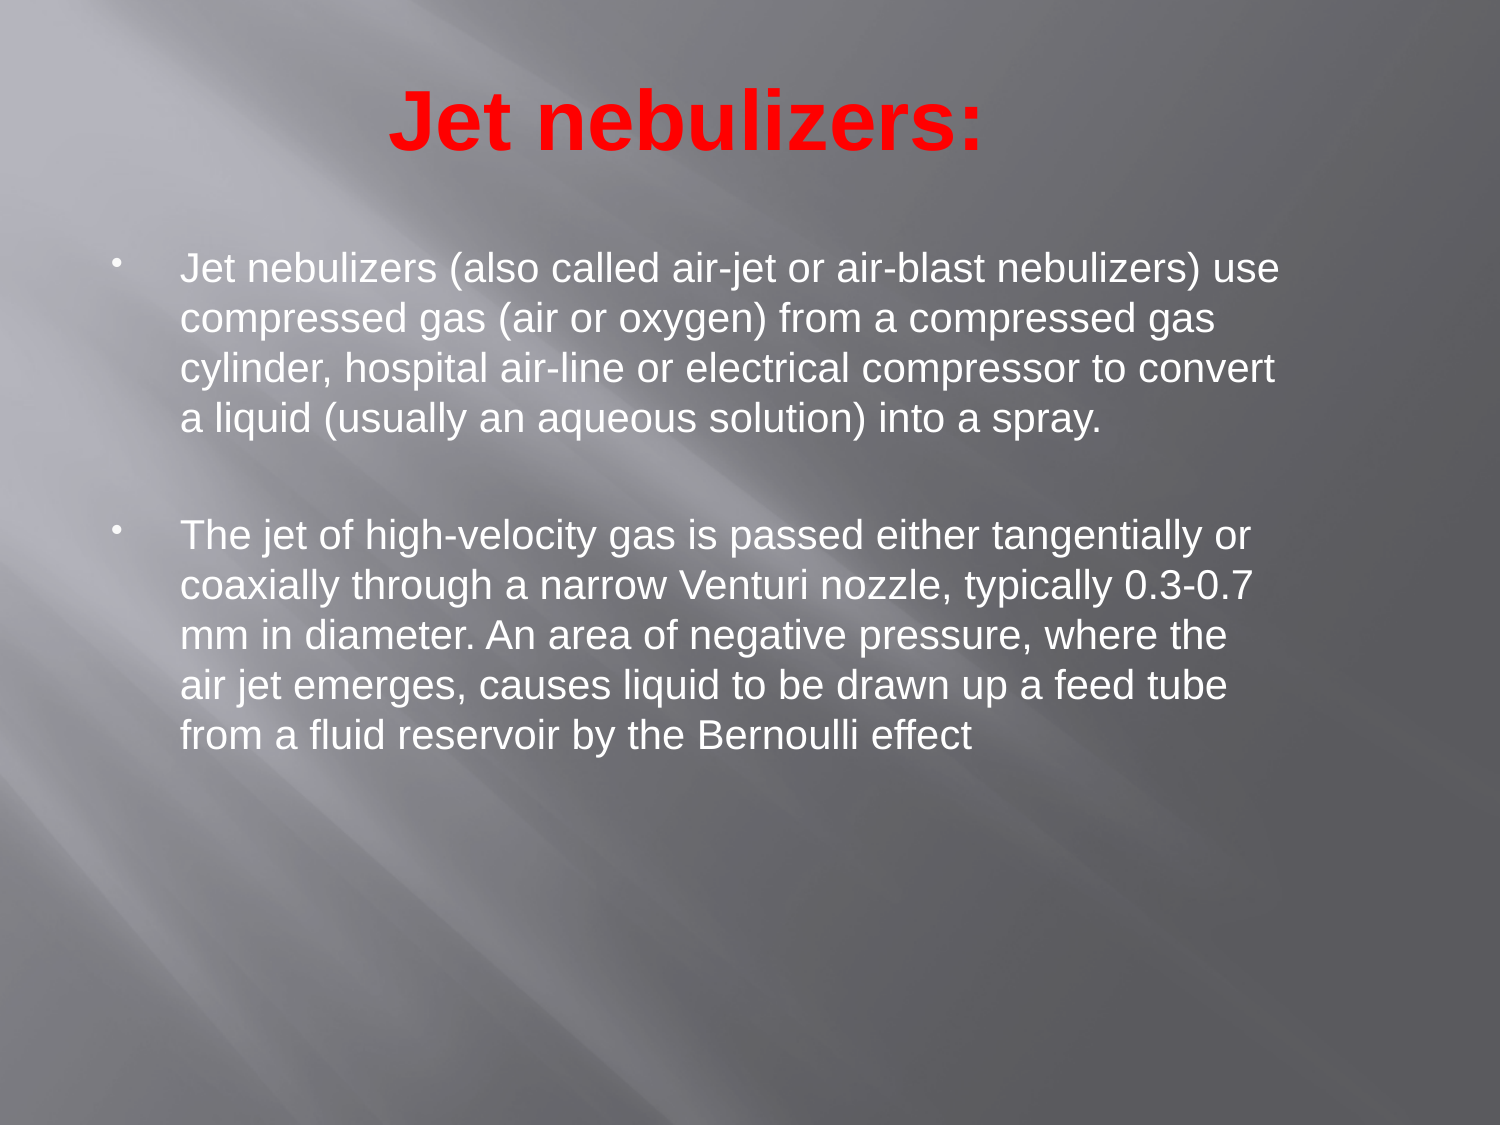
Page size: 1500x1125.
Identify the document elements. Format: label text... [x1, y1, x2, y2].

list Jet nebulizers (also called air-jet or air-blast nebulizers) use compressed gas (air or oxygen) from a compressed gas cylinder, hospital air-line or electrical compressor to convert a liquid (usually an aqueous solution) into a spray. The jet of high-velocity gas is passed either tangentially or coaxially through a narrow Venturi nozzle, typically 0.3-0.7 mm in diameter. An area of negative pressure, where the air jet emerges, causes liquid to be drawn up a feed tube from a fluid reservoir by the Bernoulli effect [75, 174, 1300, 1062]
title Jet nebulizers: [75, 45, 1300, 174]
